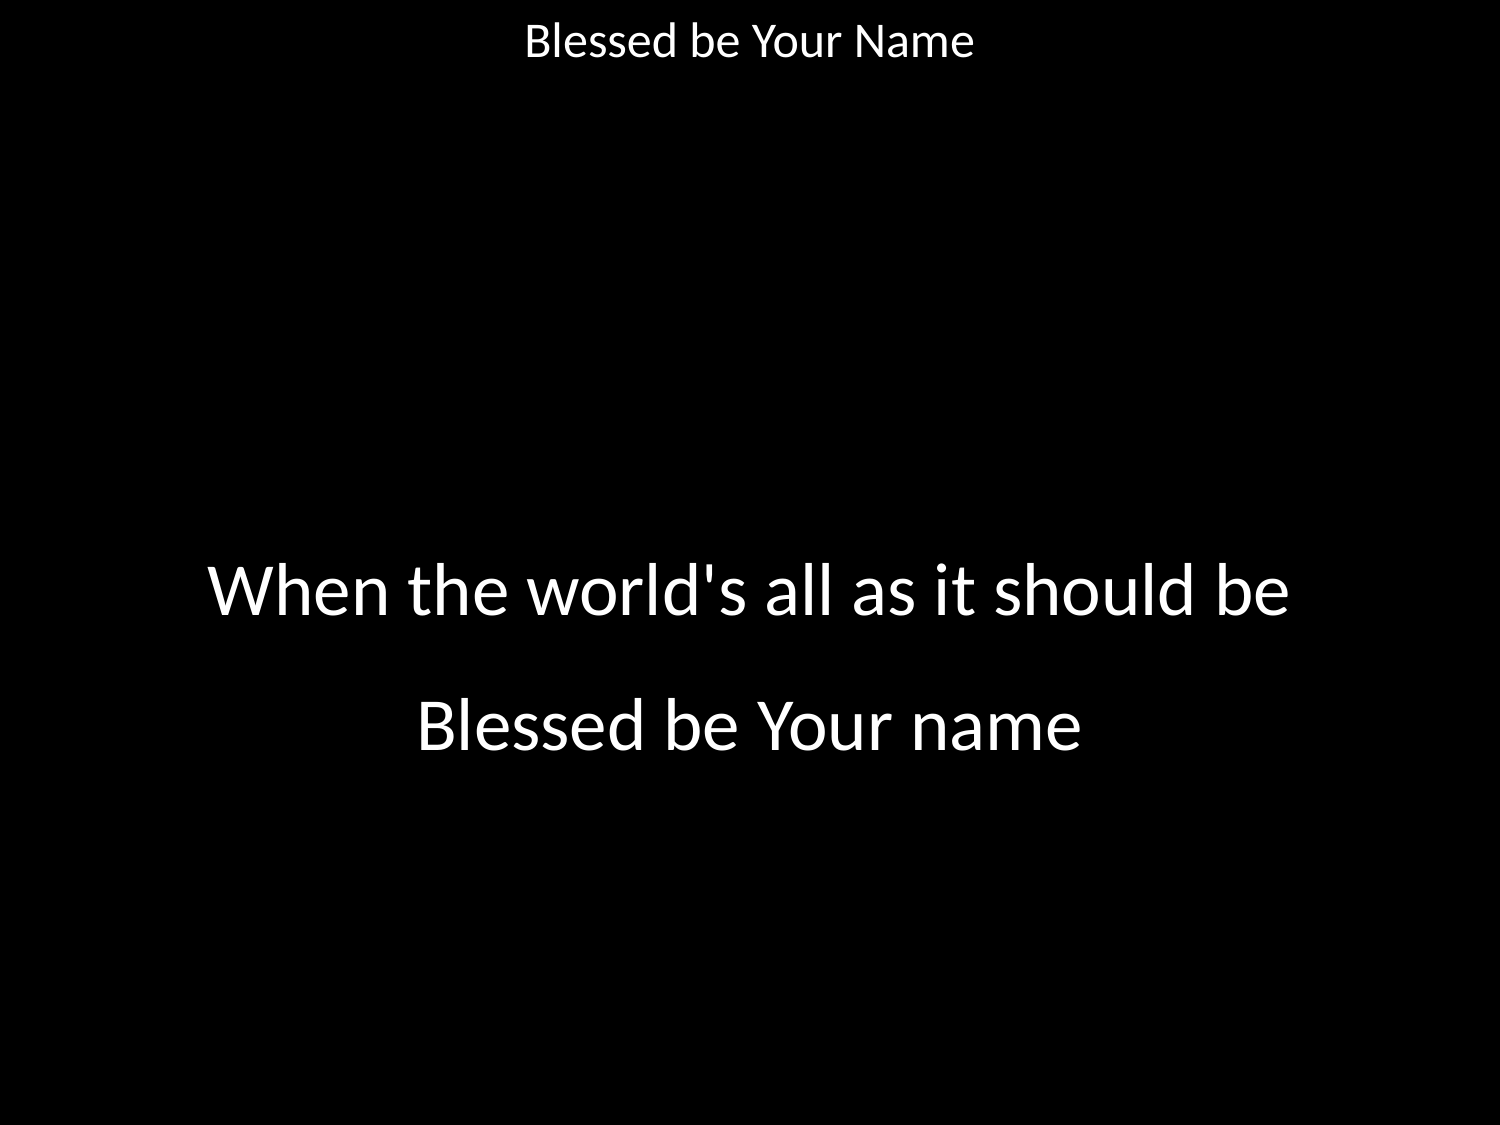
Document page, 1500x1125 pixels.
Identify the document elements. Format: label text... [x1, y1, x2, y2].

list Blessed be Your Name [0, 0, 1500, 75]
list When the world's all as it should be Blessed be Your name [0, 149, 1500, 1110]
